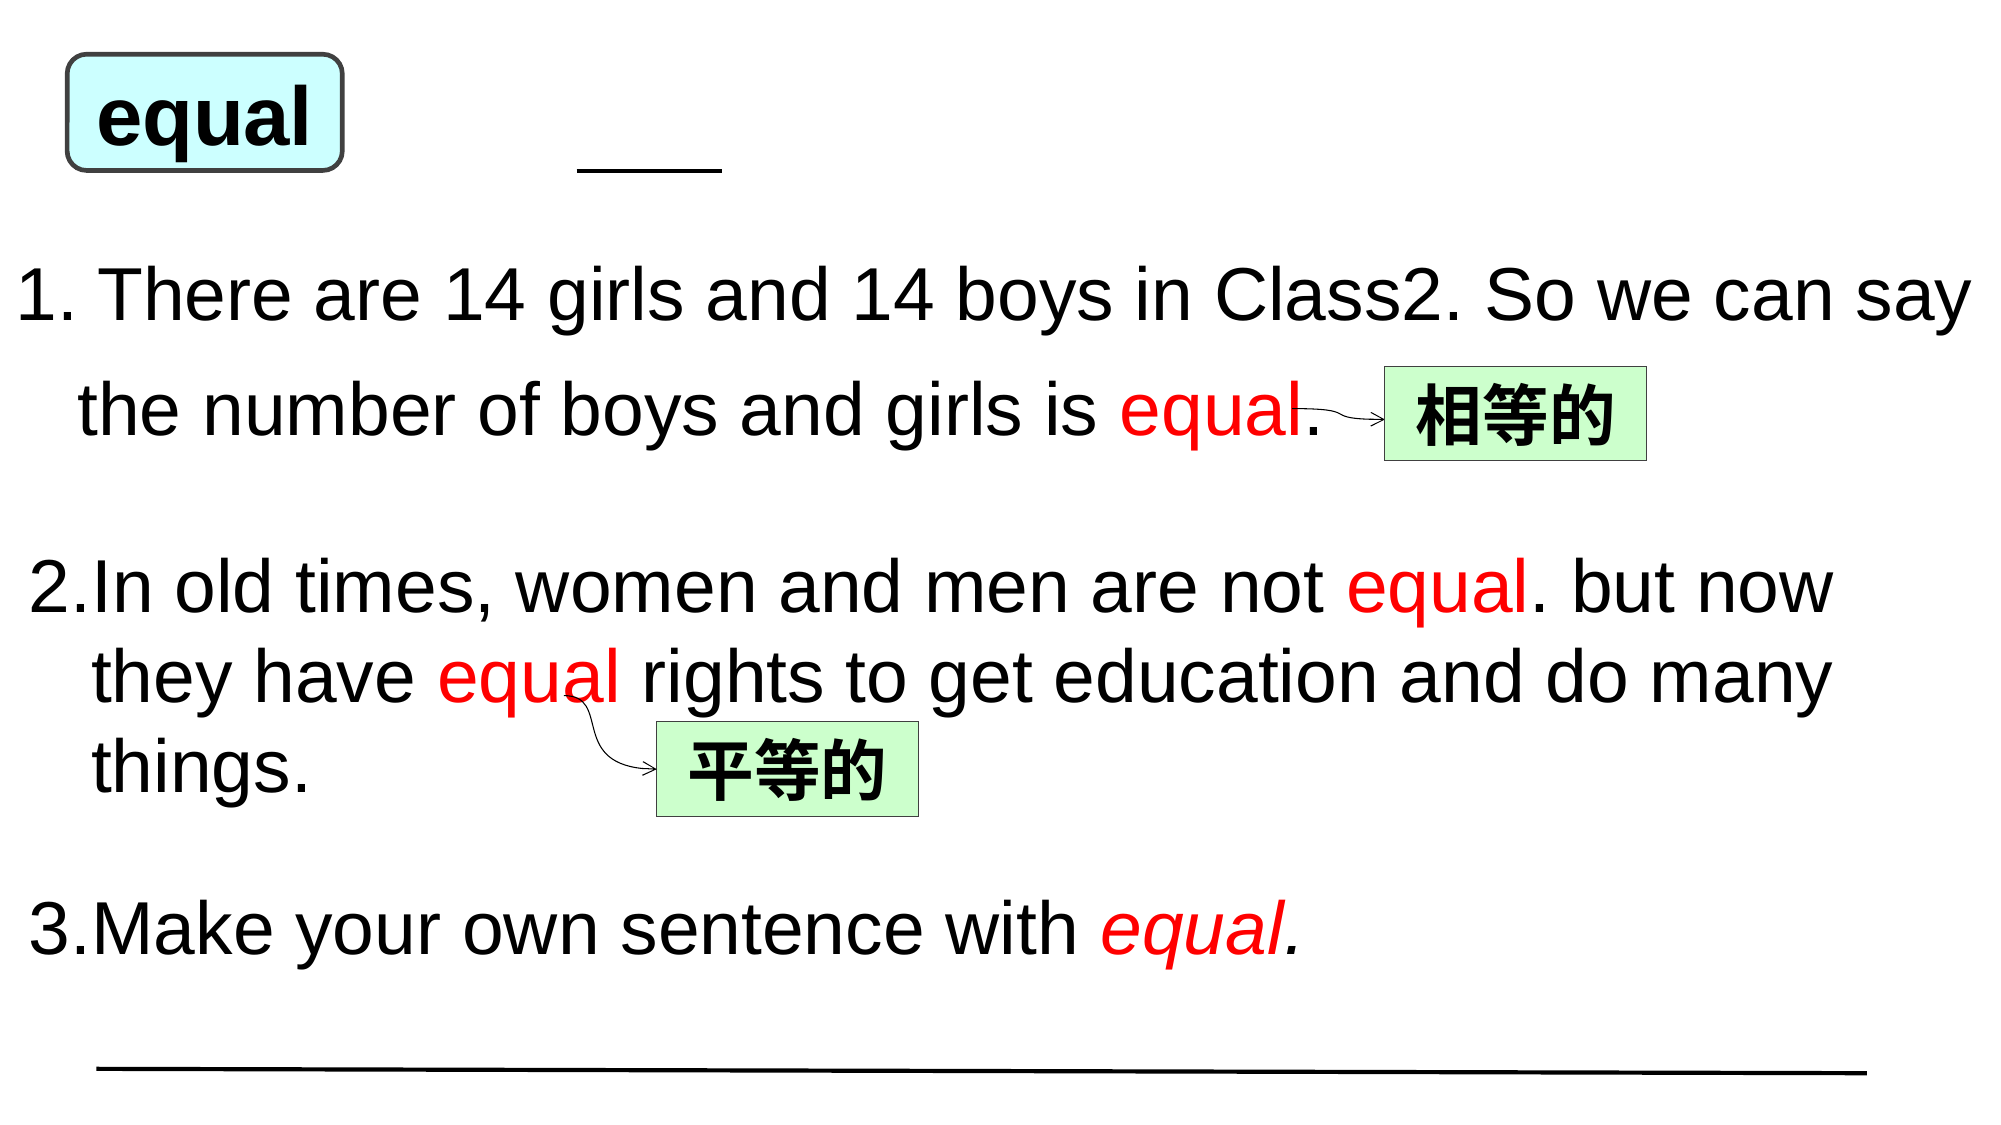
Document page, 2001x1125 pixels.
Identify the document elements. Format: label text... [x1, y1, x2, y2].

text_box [1291, 408, 1385, 420]
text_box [96, 1068, 1868, 1074]
text_box 平等的 [656, 721, 919, 817]
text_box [563, 695, 657, 770]
text_box equal [66, 53, 344, 172]
text_box 1. There are 14 girls and 14 boys in Class2. So we can say the number of boys and girls is equal. [0, 213, 2000, 573]
text_box 相等的 [1384, 366, 1647, 461]
text_box 2.In old times, women and men are not equal. but now they have equal rights to get education and do many things. [0, 529, 1991, 815]
text_box [520, 82, 1740, 187]
text_box 3.Make your own sentence with equal. [0, 872, 1991, 977]
